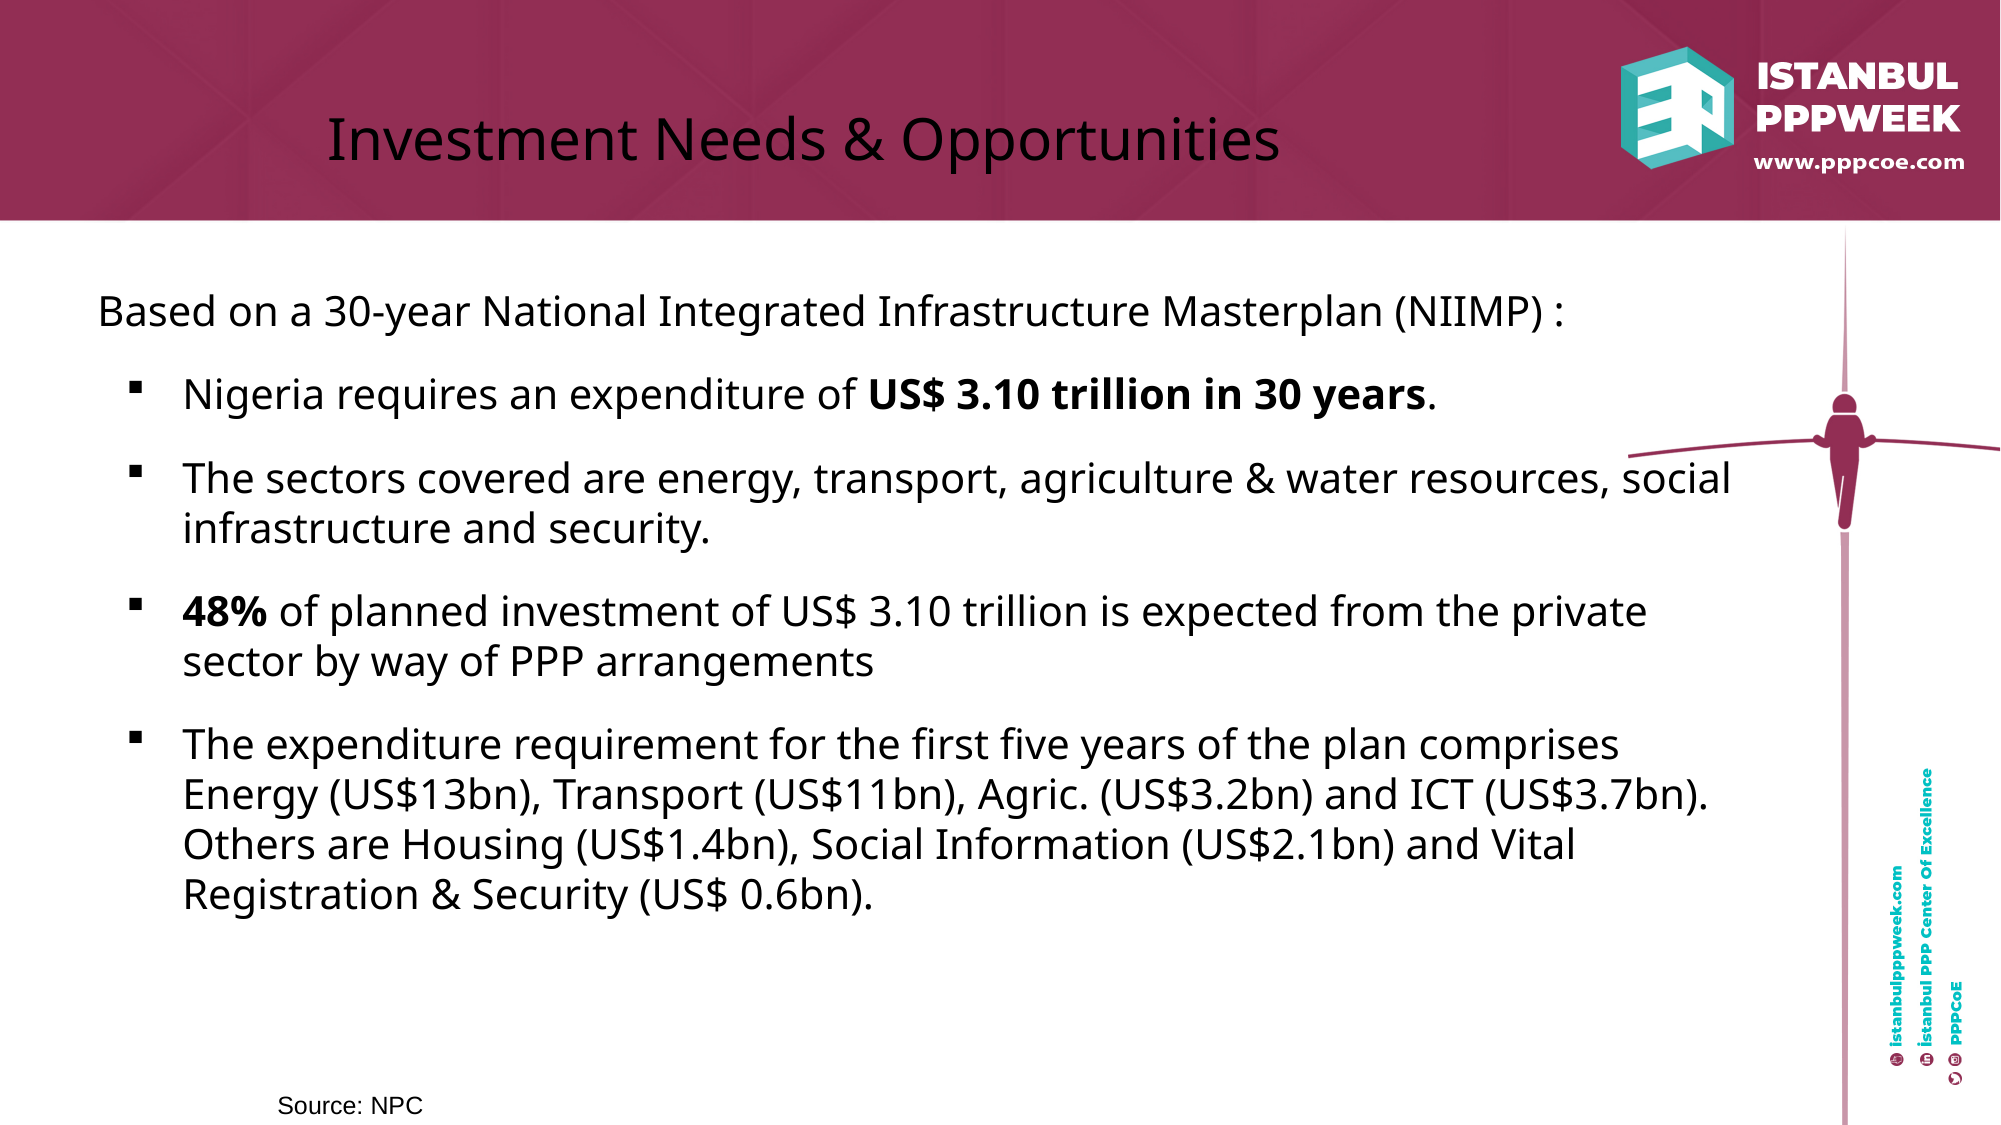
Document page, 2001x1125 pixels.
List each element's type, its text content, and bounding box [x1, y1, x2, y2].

picture [0, 0, 2001, 1125]
text_box Based on a 30-year National Integrated Infrastructure Masterplan (NIIMP) : Nigeria requires an expenditure of US$ 3.10 trillion in 30 years. The sectors covered are energy, transport, agriculture & water resources, social infrastructure and security. 48% of planned investment of US$ 3.10 trillion is expected from the private sector by way of PPP arrangements The expenditure requirement for the first five years of the plan comprises Energy (US$13bn), Transport (US$11bn), Agric. (US$3.2bn) and ICT (US$3.7bn). Others are Housing (US$1.4bn), Social Information (US$2.1bn) and Vital Registration & Security (US$ 0.6bn). [82, 277, 1775, 926]
text_box Source: NPC [262, 1082, 575, 1125]
text_box Investment Needs & Opportunities [312, 75, 1663, 200]
